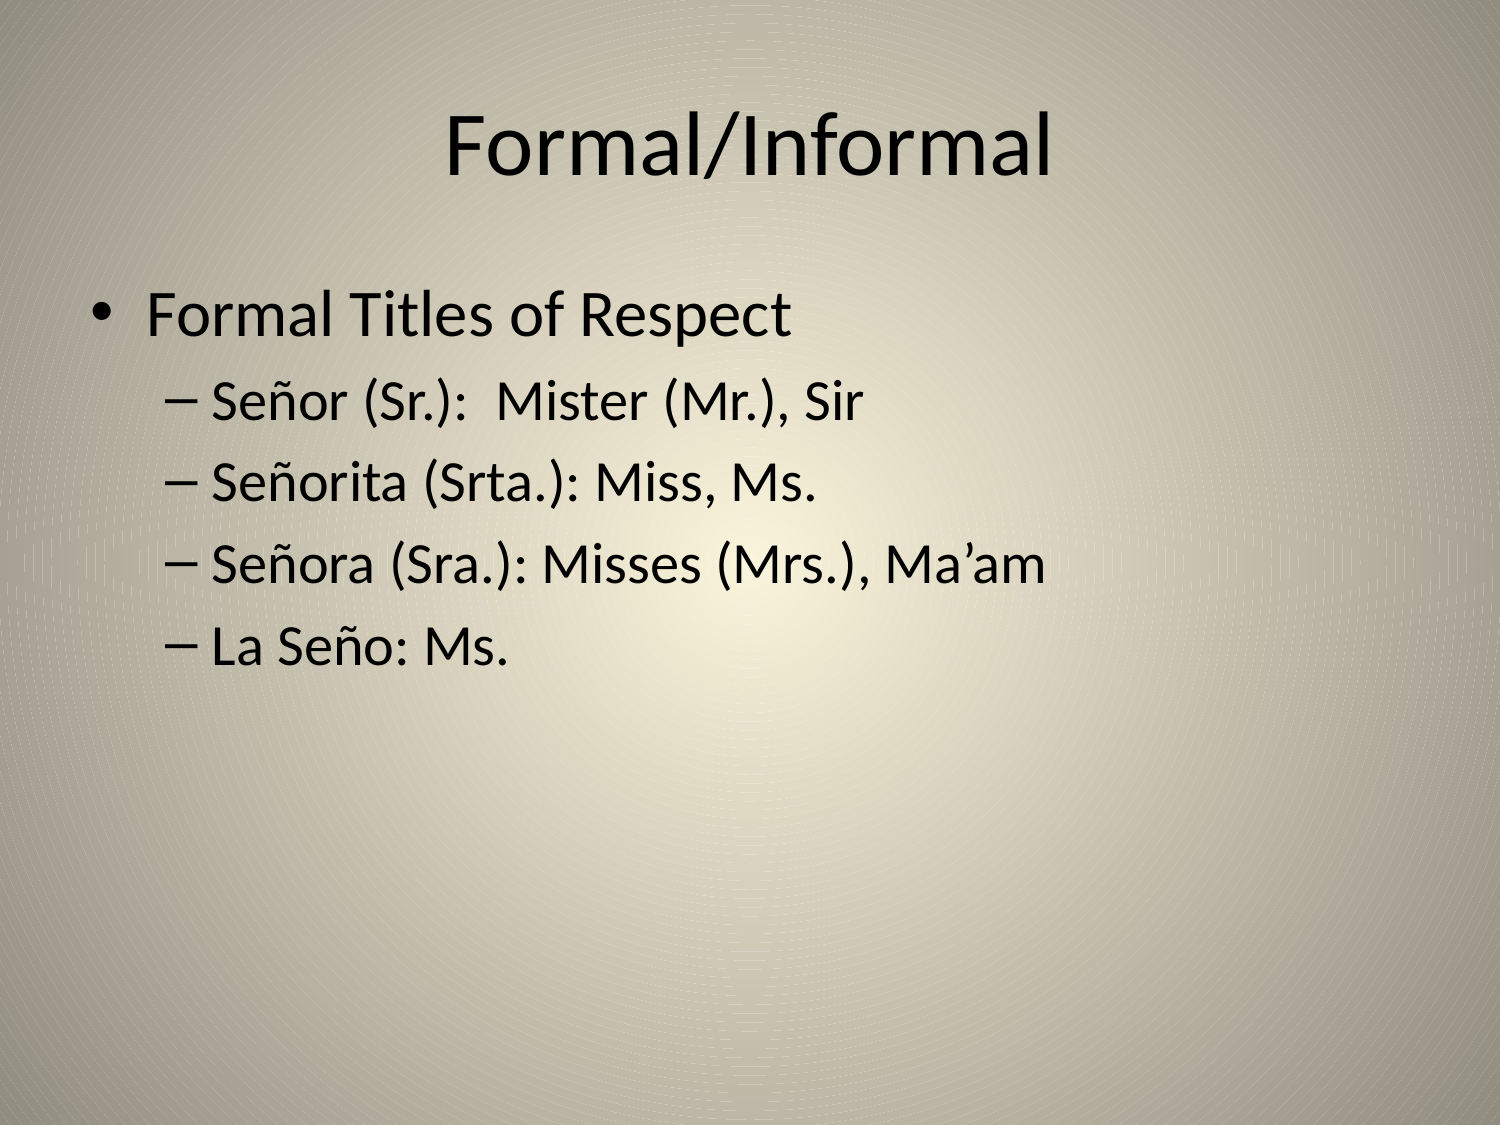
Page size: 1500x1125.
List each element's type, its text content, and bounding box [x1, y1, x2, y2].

title Formal/Informal [75, 45, 1425, 233]
list Formal Titles of Respect Señor (Sr.): Mister (Mr.), Sir Señorita (Srta.): Miss, Ms. Señora (Sra.): Misses (Mrs.), Ma’am La Seño: Ms. [75, 262, 1425, 1005]
